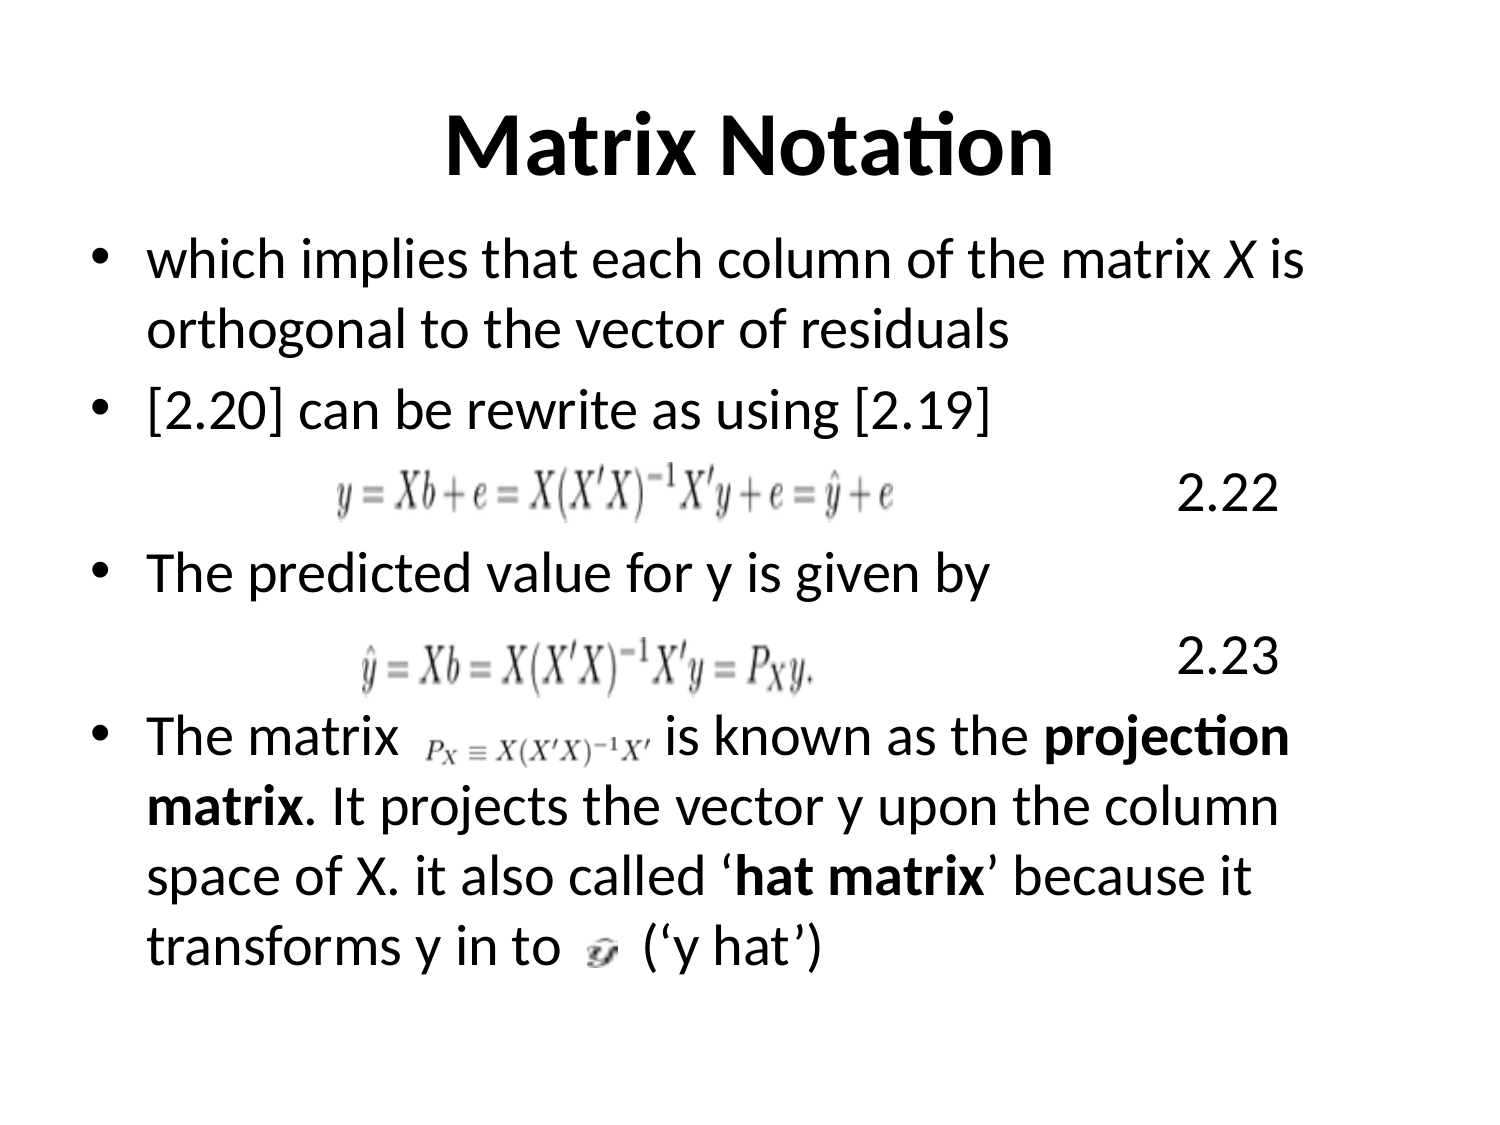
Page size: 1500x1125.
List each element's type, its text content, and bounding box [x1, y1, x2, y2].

picture [587, 937, 618, 968]
picture [362, 637, 813, 698]
picture [337, 462, 893, 523]
picture [424, 737, 651, 768]
list which implies that each column of the matrix X is orthogonal to the vector of residuals [2.20] can be rewrite as using [2.19] 2.22 The predicted value for y is given by 2.23 The matrix is known as the projection matrix. It projects the vector y upon the column space of X. it also called ‘hat matrix’ because it transforms y in to (‘y hat’) [75, 212, 1425, 1125]
title Matrix Notation [75, 45, 1425, 212]
